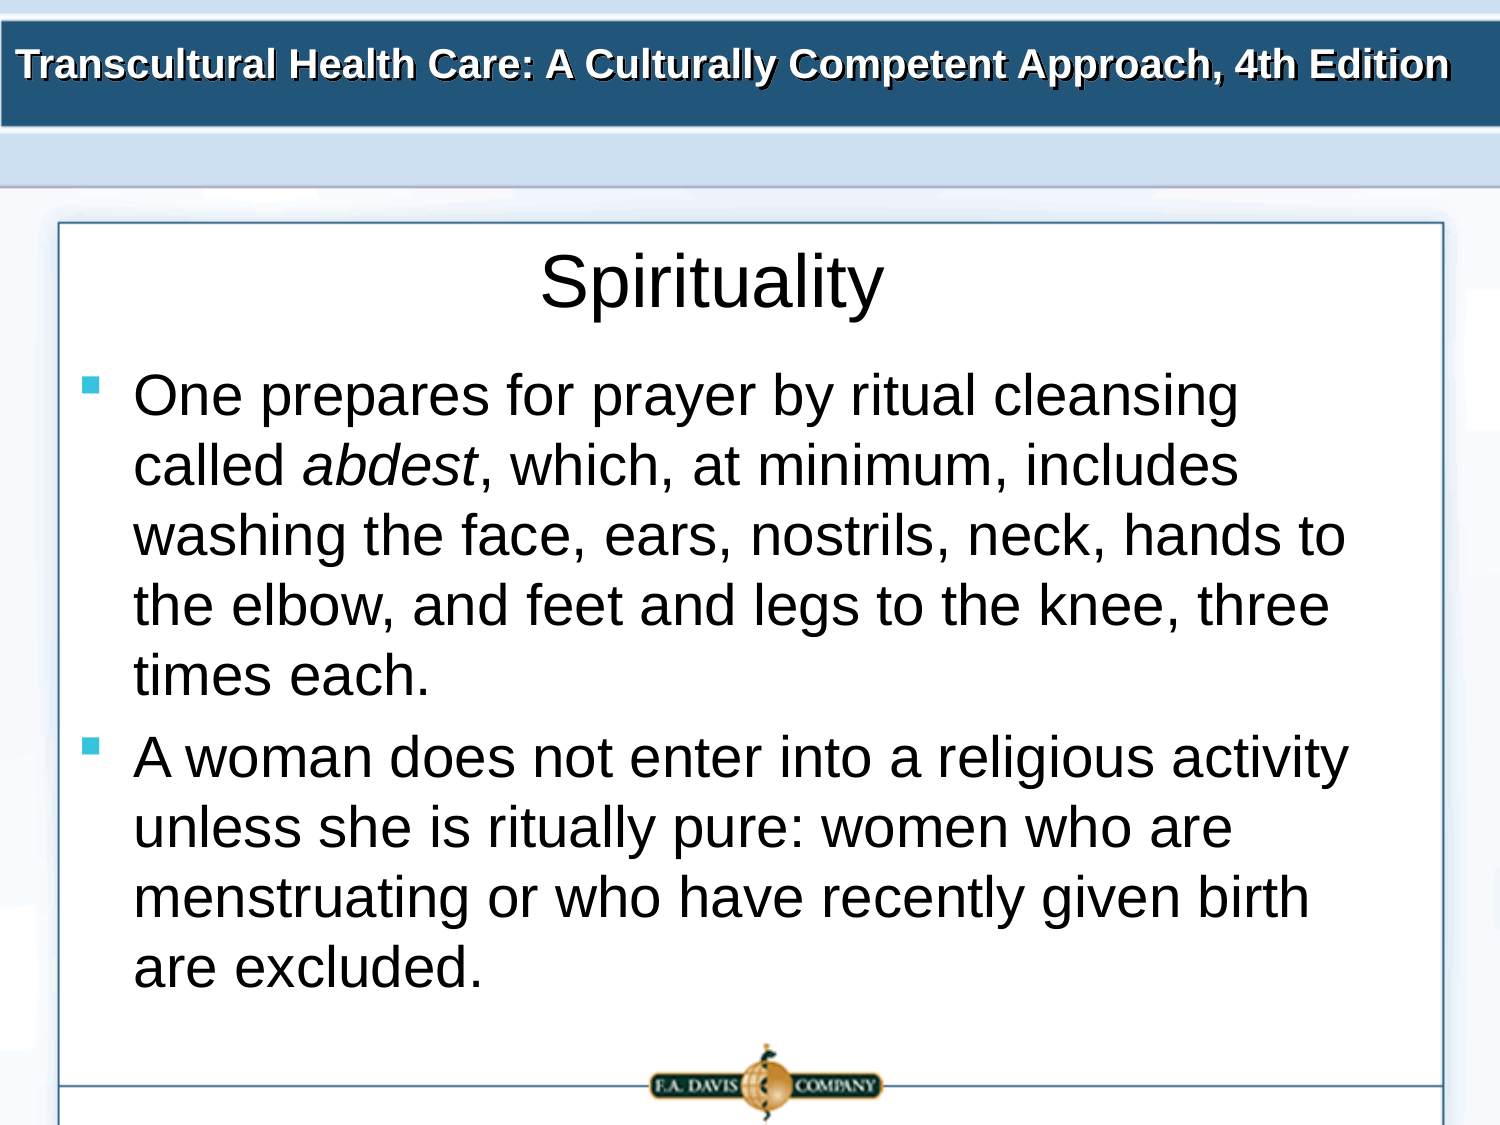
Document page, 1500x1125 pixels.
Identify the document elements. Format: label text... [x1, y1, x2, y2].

picture [0, 0, 1500, 1125]
list One prepares for prayer by ritual cleansing called abdest, which, at minimum, includes washing the face, ears, nostrils, neck, hands to the elbow, and feet and legs to the knee, three times each. A woman does not enter into a religious activity unless she is ritually pure: women who are menstruating or who have recently given birth are excluded. [62, 349, 1405, 988]
title Spirituality [49, 224, 1376, 351]
